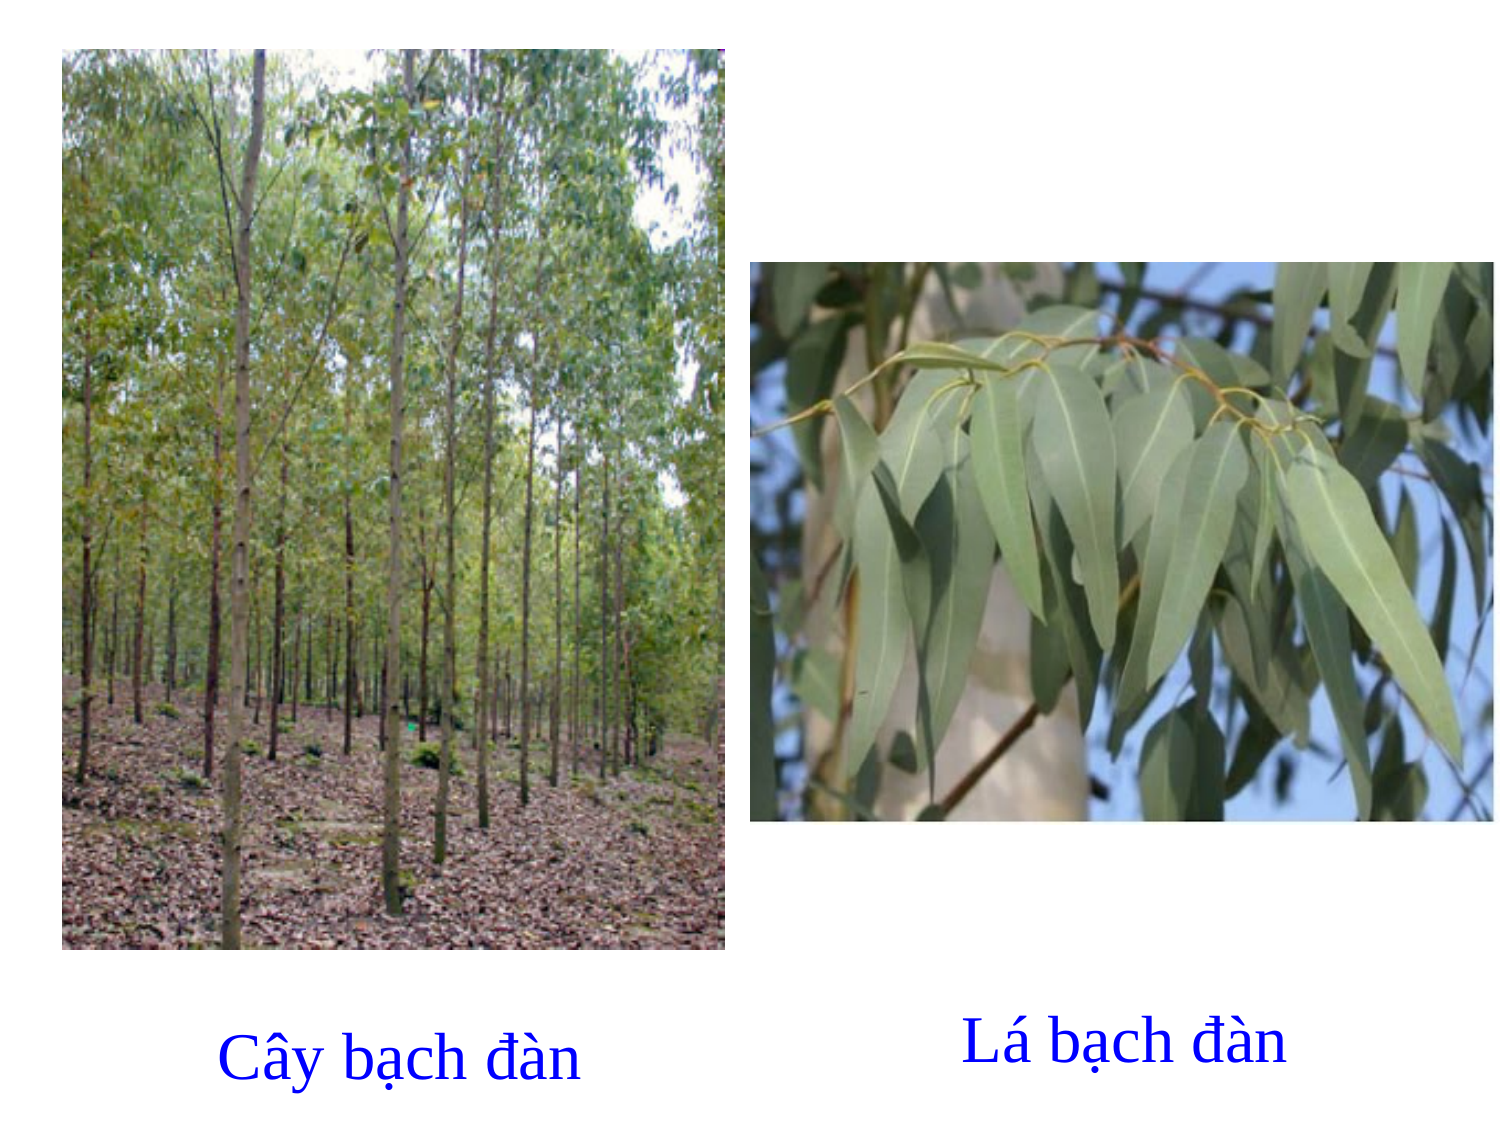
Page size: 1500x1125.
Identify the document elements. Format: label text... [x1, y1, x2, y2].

text_box Cây bạch đàn [87, 1005, 713, 1101]
picture [749, 262, 1500, 826]
picture [62, 49, 726, 951]
text_box Lá bạch đàn [812, 988, 1438, 1084]
